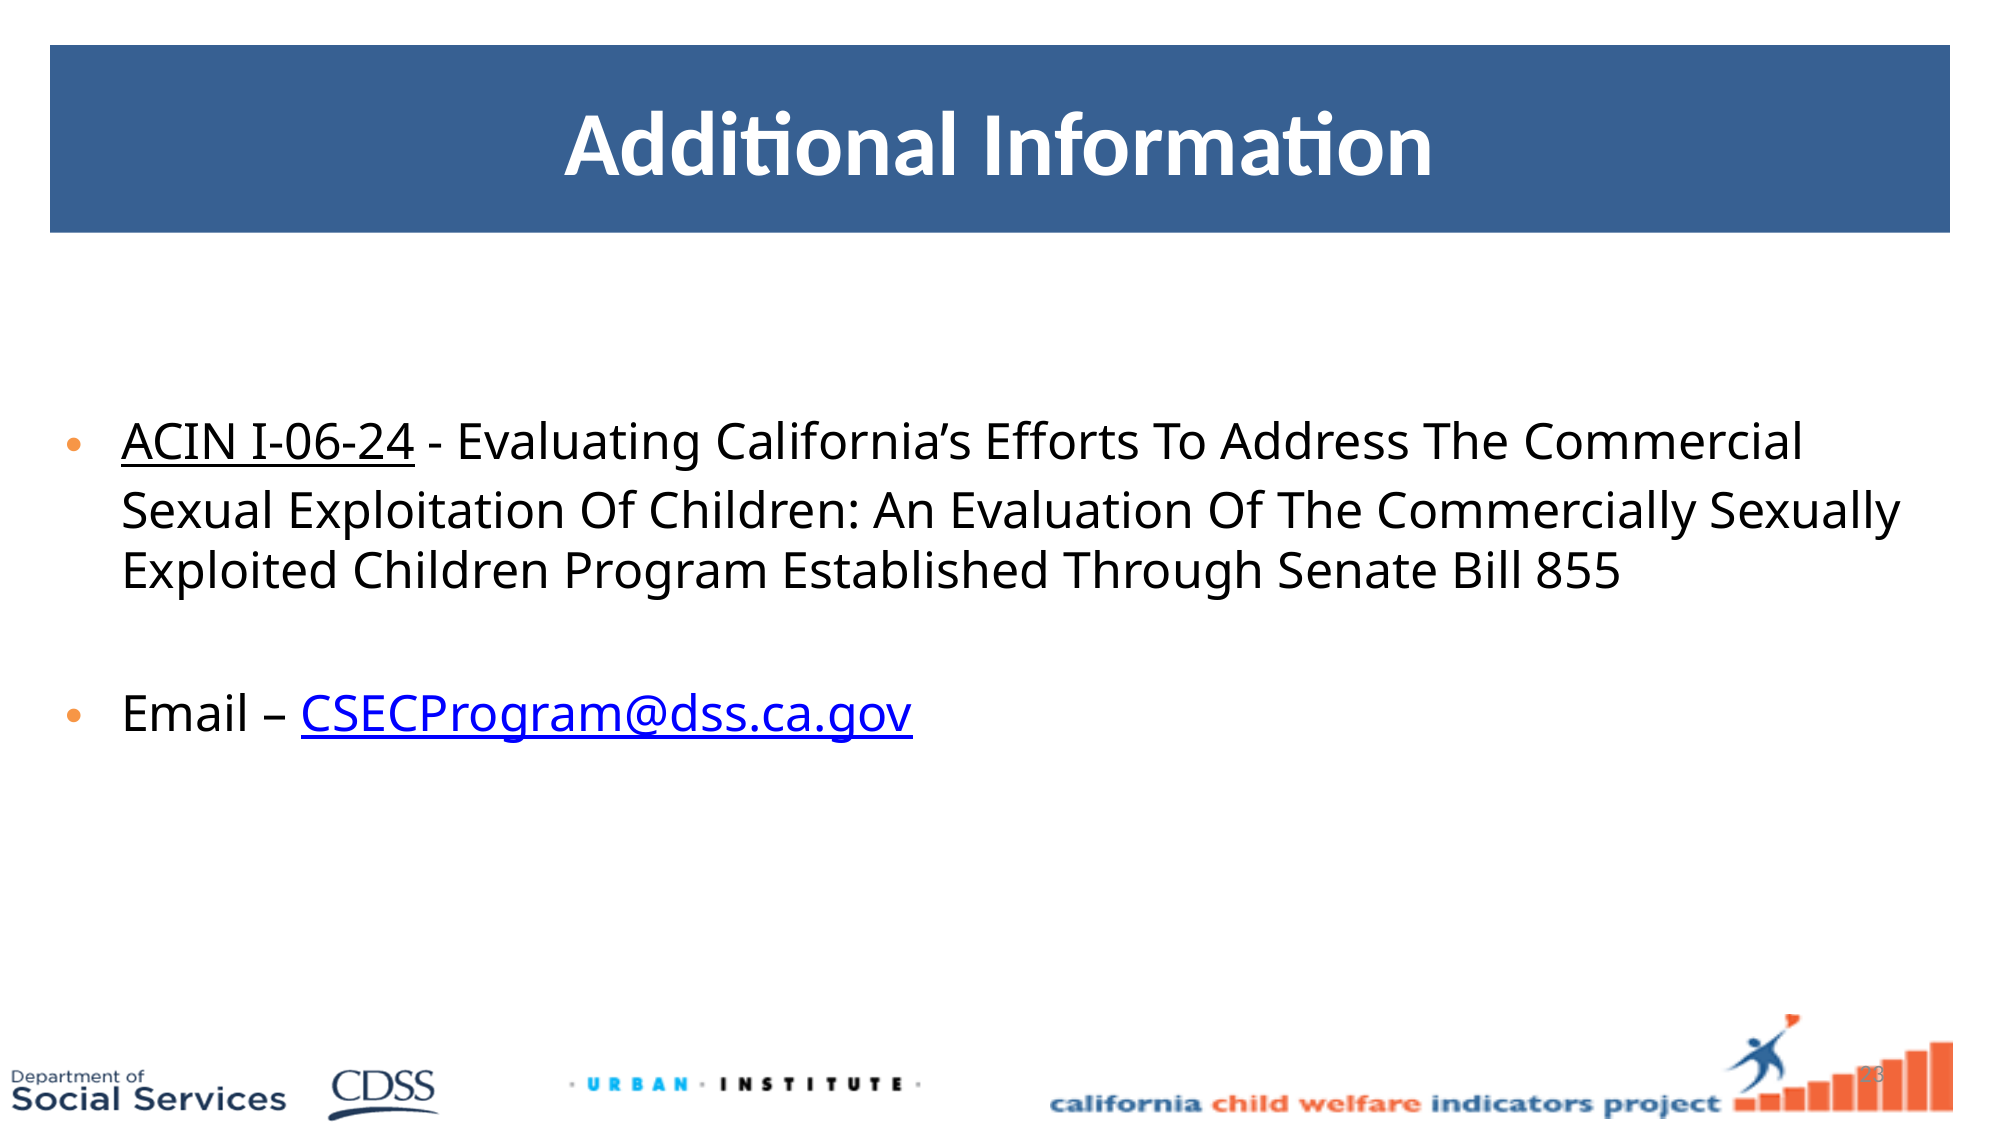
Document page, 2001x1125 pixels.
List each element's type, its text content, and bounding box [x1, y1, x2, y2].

title Additional Information [50, 45, 1950, 233]
picture [521, 1035, 989, 1125]
picture [1050, 1014, 1953, 1119]
list ACIN I-06-24 - Evaluating California’s Efforts To Address The Commercial Sexual Exploitation Of Children: An Evaluation Of The Commercially Sexually Exploited Children Program Established Through Senate Bill 855 Email – CSECProgram@dss.ca.gov [50, 262, 1950, 988]
slide_number 23 [1433, 1042, 1900, 1103]
picture [0, 1061, 464, 1125]
